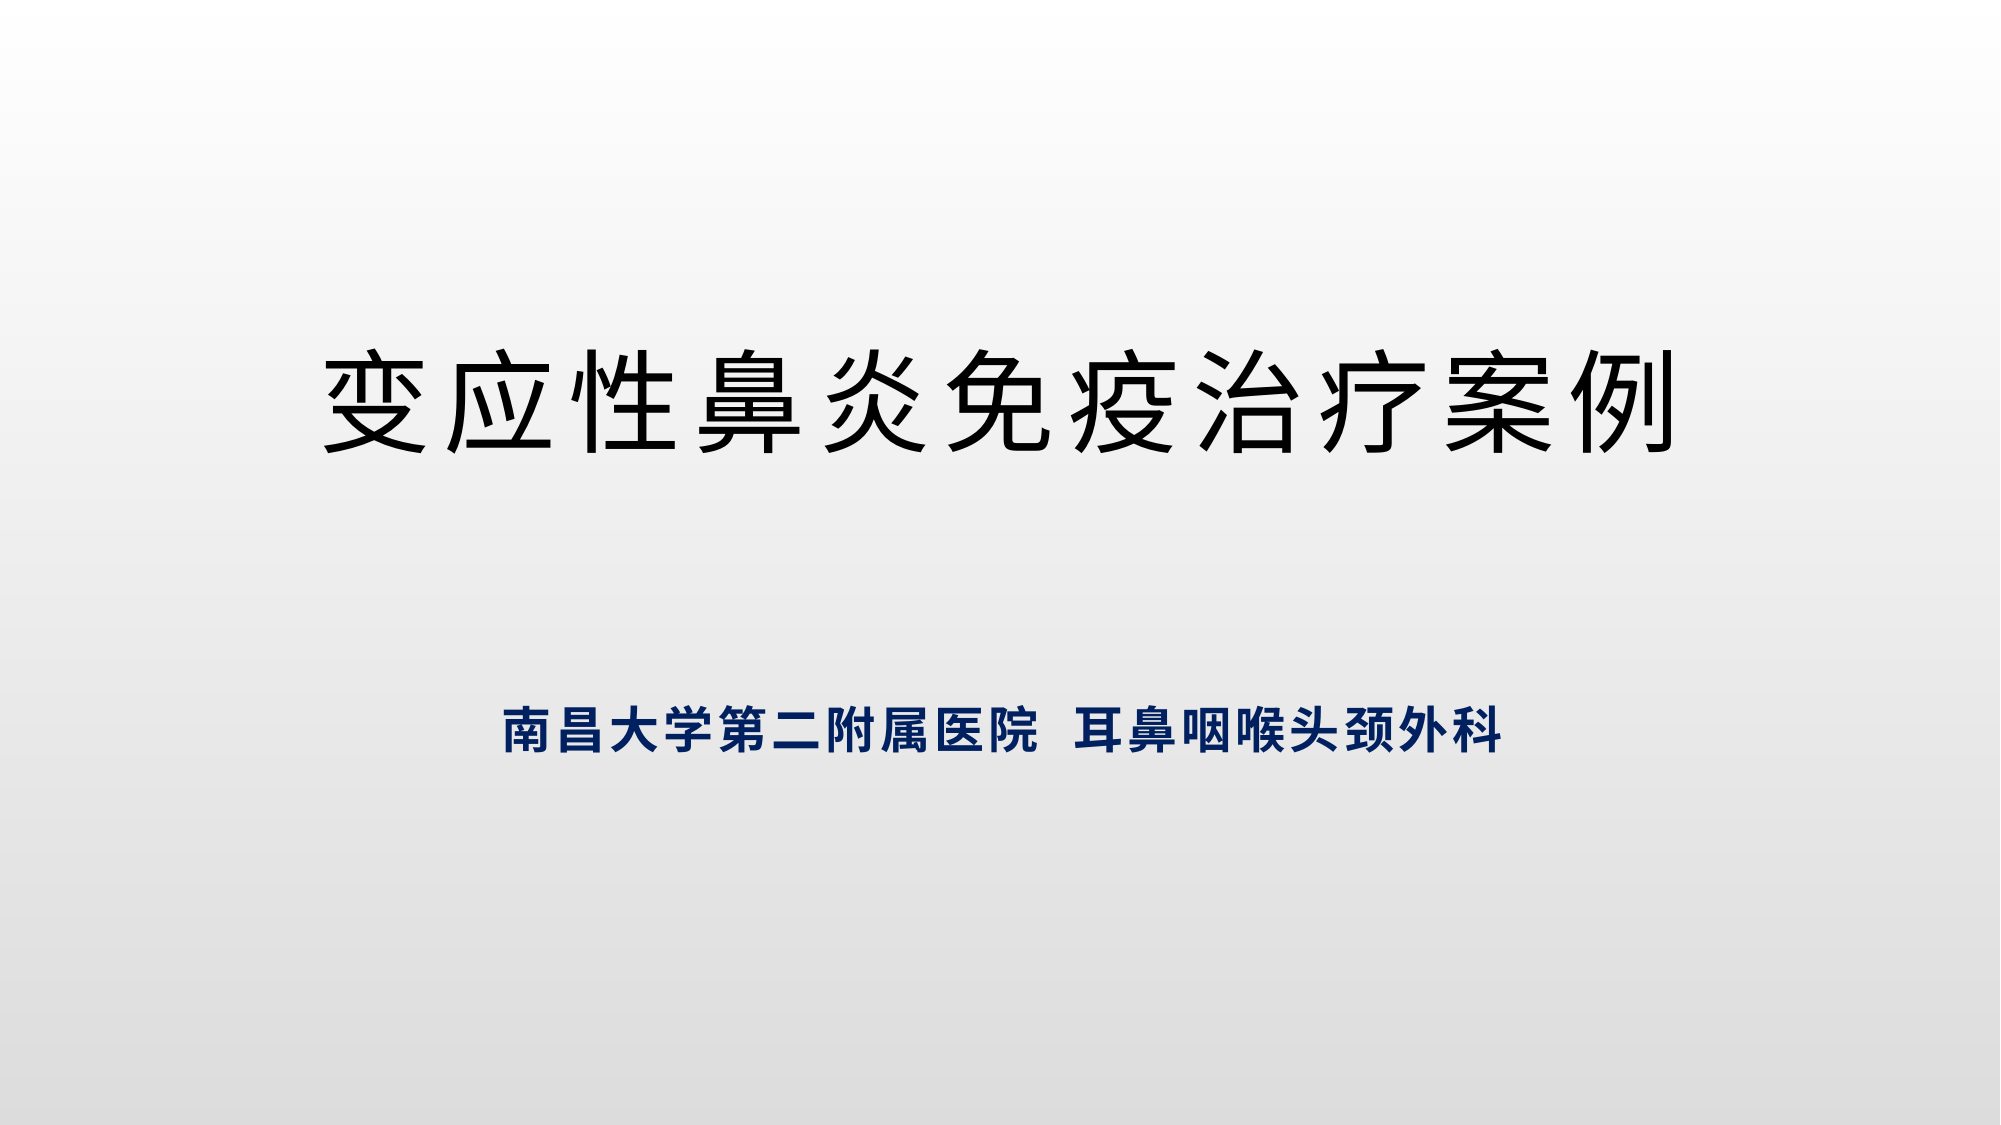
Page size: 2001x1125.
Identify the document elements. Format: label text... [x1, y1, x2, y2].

subtitle 南昌大学第二附属医院 耳鼻咽喉头颈外科 [109, 692, 1891, 849]
title 变应性鼻炎免疫治疗案例 [109, 326, 1891, 474]
